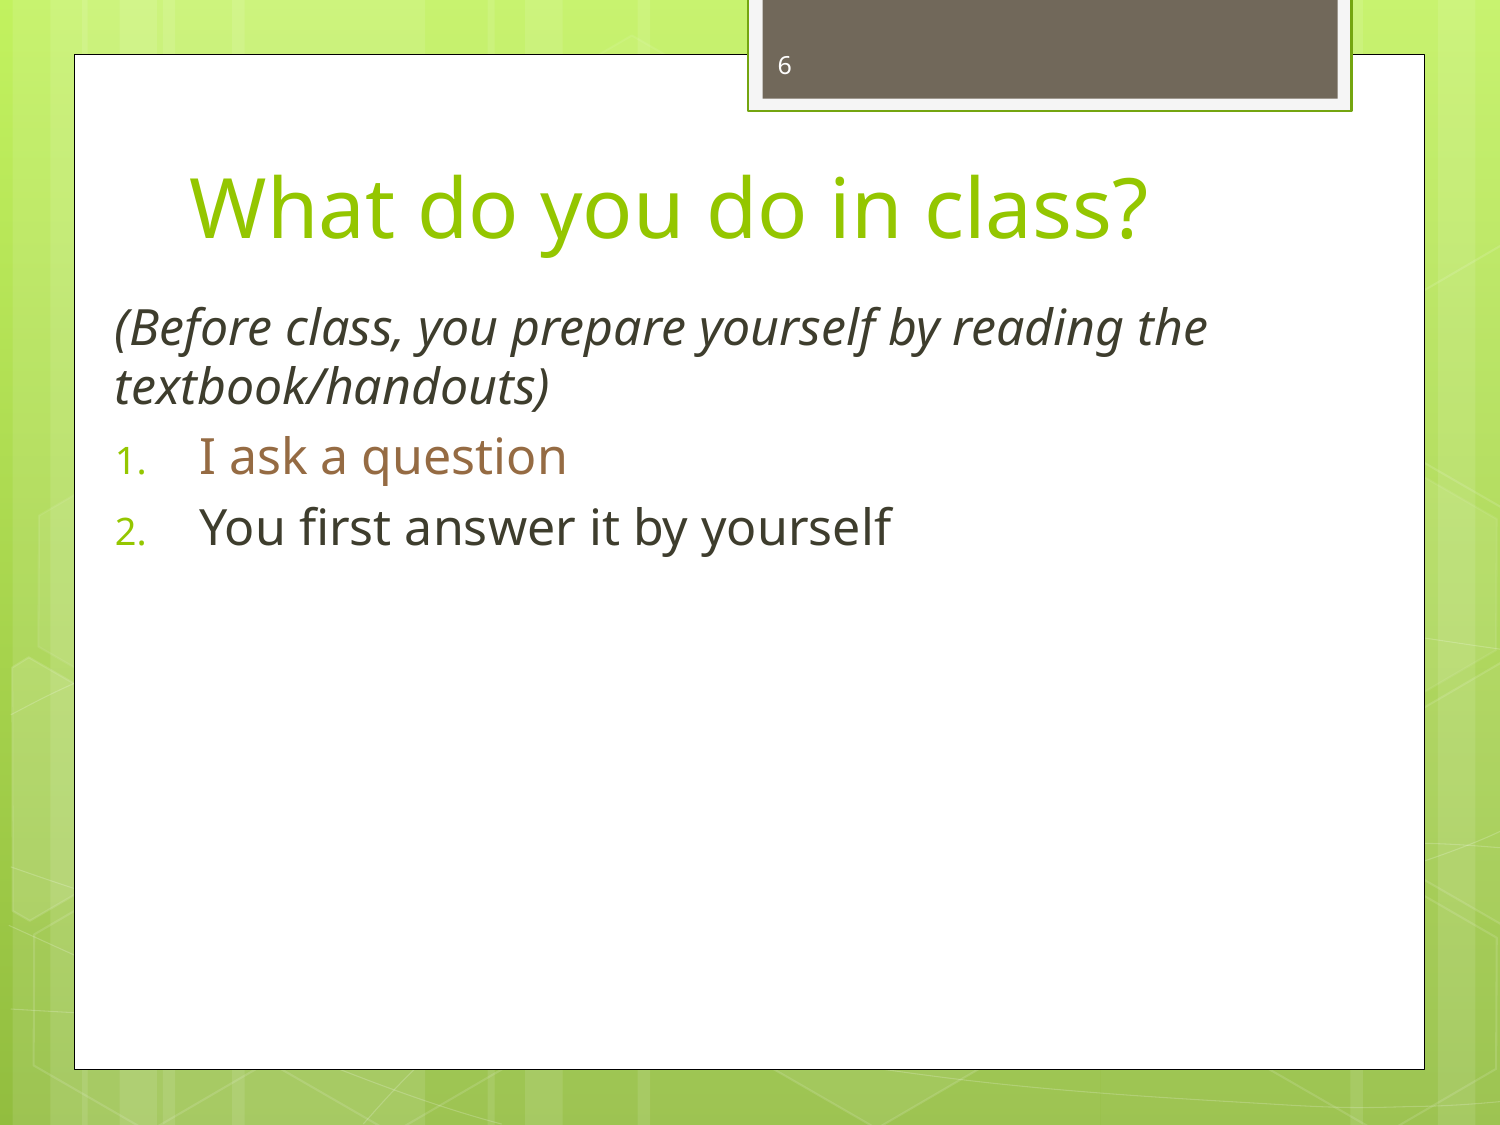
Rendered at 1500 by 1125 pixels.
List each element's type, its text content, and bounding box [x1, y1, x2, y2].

slide_number 6 [762, 36, 982, 97]
title What do you do in class? [174, 75, 1328, 263]
list (Before class, you prepare yourself by reading the textbook/handouts) I ask a question You first answer it by yourself [99, 287, 1413, 1013]
